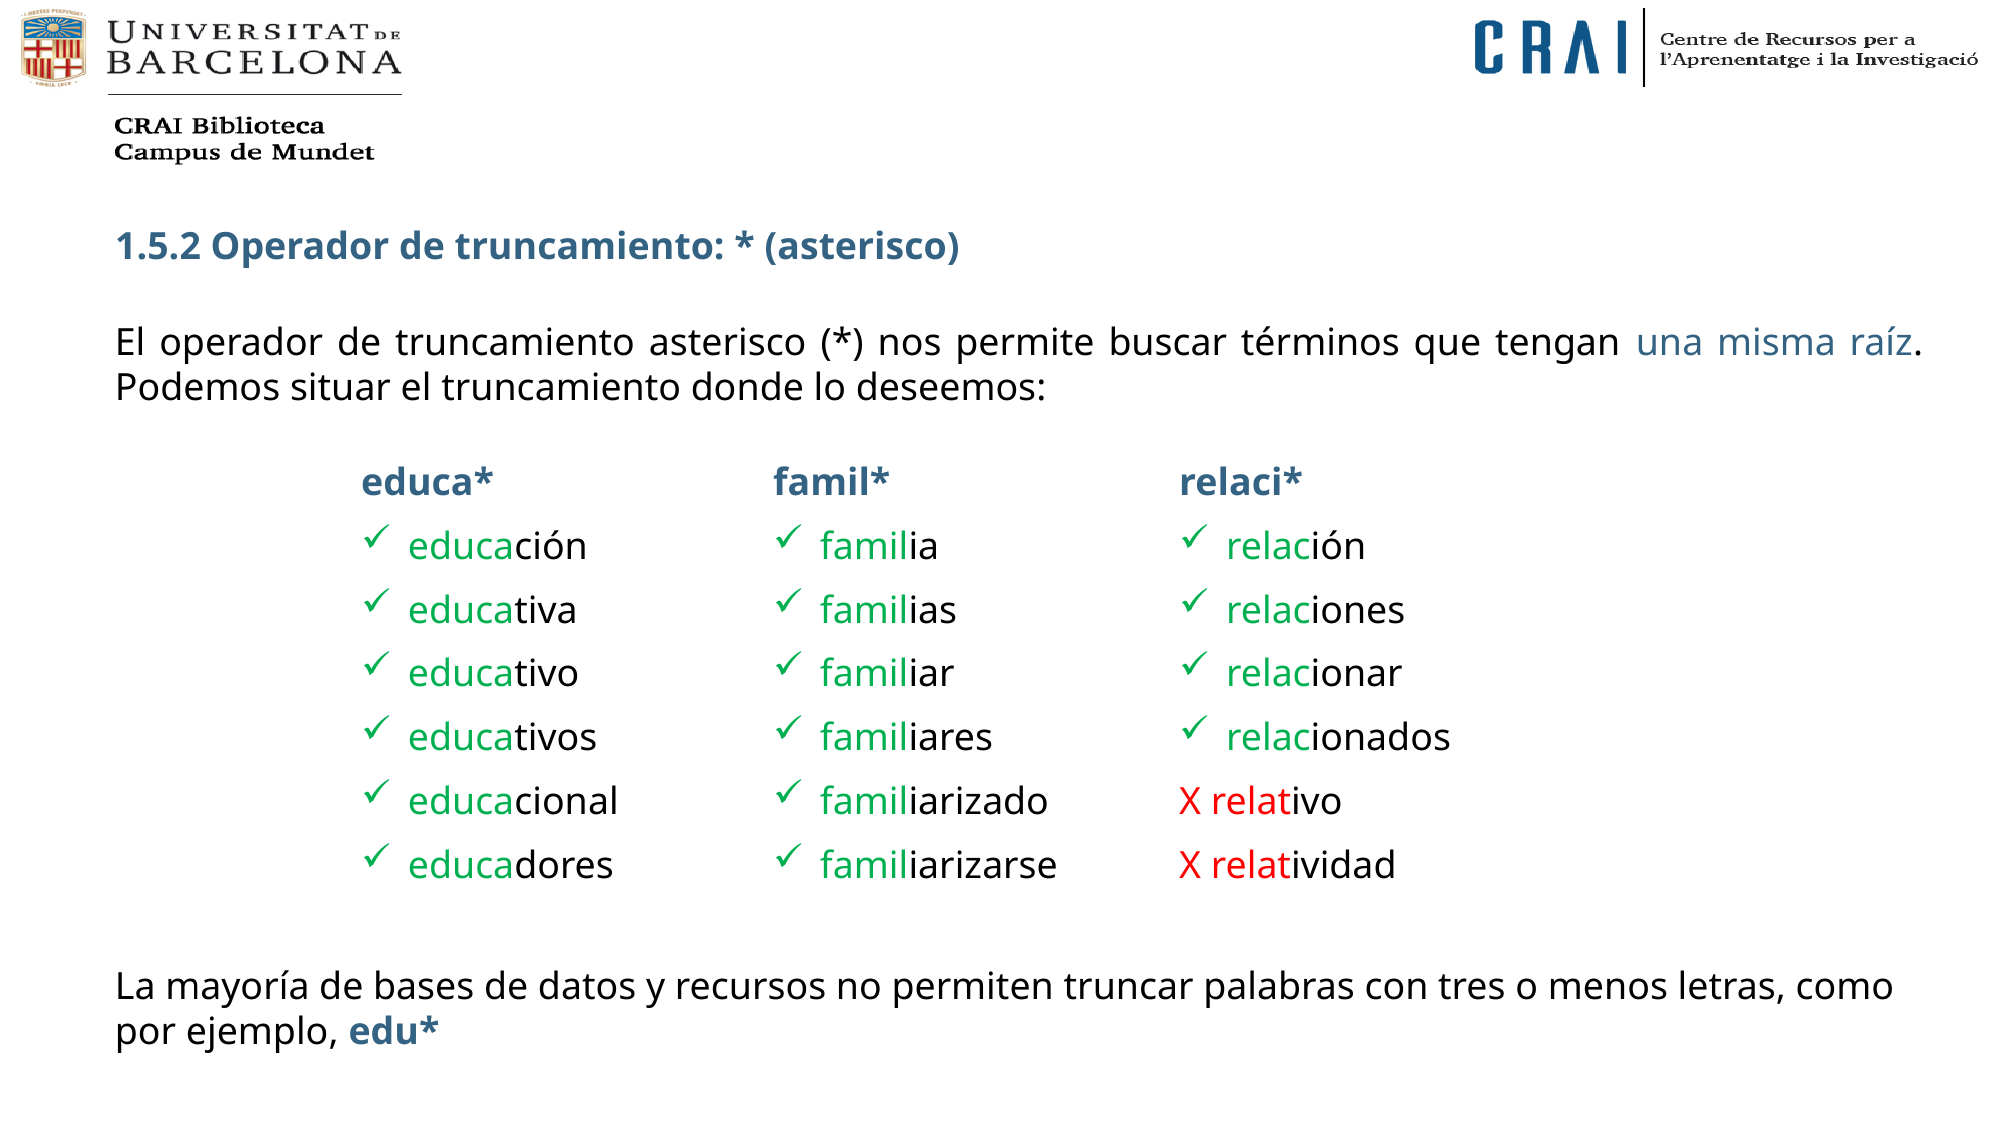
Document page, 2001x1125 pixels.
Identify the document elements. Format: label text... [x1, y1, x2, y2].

text_box relaci* relación relaciones relacionar relacionados X relativo X relatividad [1164, 450, 1573, 894]
text_box El operador de truncamiento asterisco (*) nos permite buscar términos que tengan una misma raíz. Podemos situar el truncamiento donde lo deseemos: [100, 310, 1938, 416]
text_box famil* familia familias familiar familiares familiarizado familiarizarse [758, 450, 1104, 894]
picture [0, 1, 2000, 209]
text_box 1.5.2 Operador de truncamiento: * (asterisco) [100, 214, 1691, 275]
text_box La mayoría de bases de datos y recursos no permiten truncar palabras con tres o menos letras, como por ejemplo, edu* [100, 954, 1976, 1060]
text_box educa* educación educativa educativo educativos educacional educadores [346, 450, 666, 894]
